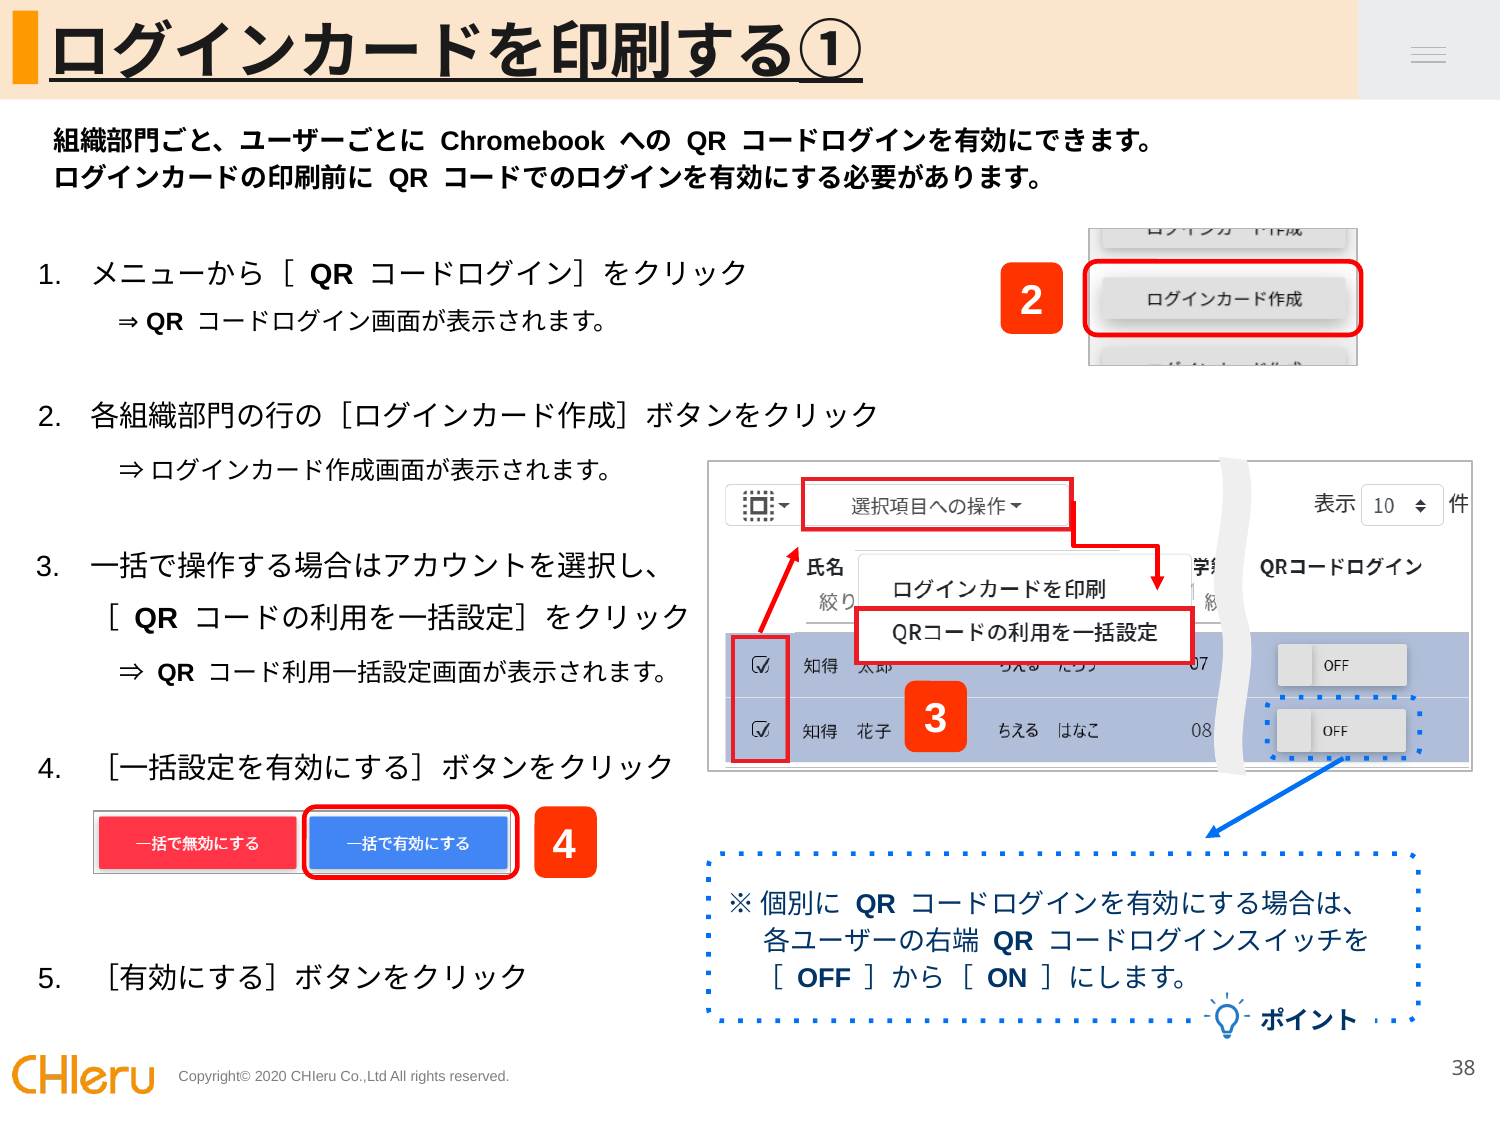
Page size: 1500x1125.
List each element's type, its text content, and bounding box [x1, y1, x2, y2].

title ログインカードを印刷する① [33, 0, 1357, 97]
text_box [1204, 757, 1344, 839]
slide_number ‹#› [1400, 1032, 1491, 1106]
picture [1089, 228, 1357, 366]
text_box メニューから［ QR コードログイン］をクリック ⇒ QR コードログイン画面が表示されます。 各組織部門の行の［ログインカード作成］ボタンをクリック ⇒ ログインカード作成画面が表示されます。 一括で操作する場合はアカウントを選択し、 ［ QR コードの利用を一括設定］をクリック ⇒ QR コード利用一括設定画面が表示されます。 ［一括設定を有効にする］ボタンをクリック ［有効にする］ボタンをクリック [0, 230, 933, 1055]
picture [708, 461, 1472, 771]
picture [12, 1055, 154, 1094]
text_box 4 [534, 806, 597, 878]
text_box ※個別に QR コードログインを有効にする場合は、 各ユーザーの右端 QR コードログインスイッチを ［ OFF ］から［ ON ］にします。 [708, 853, 1419, 1021]
text_box 2 [1000, 262, 1063, 334]
picture [93, 811, 511, 873]
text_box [1197, 992, 1376, 1043]
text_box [1070, 503, 1161, 588]
text_box [307, 806, 518, 873]
text_box [1218, 456, 1246, 460]
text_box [759, 546, 799, 633]
text_box 組織部門ごと、ユーザーごとに Chromebook への QR コードログインを有効にできます。 ログインカードの印刷前に QR コードでのログインを有効にする必要があります。 [38, 111, 1362, 201]
